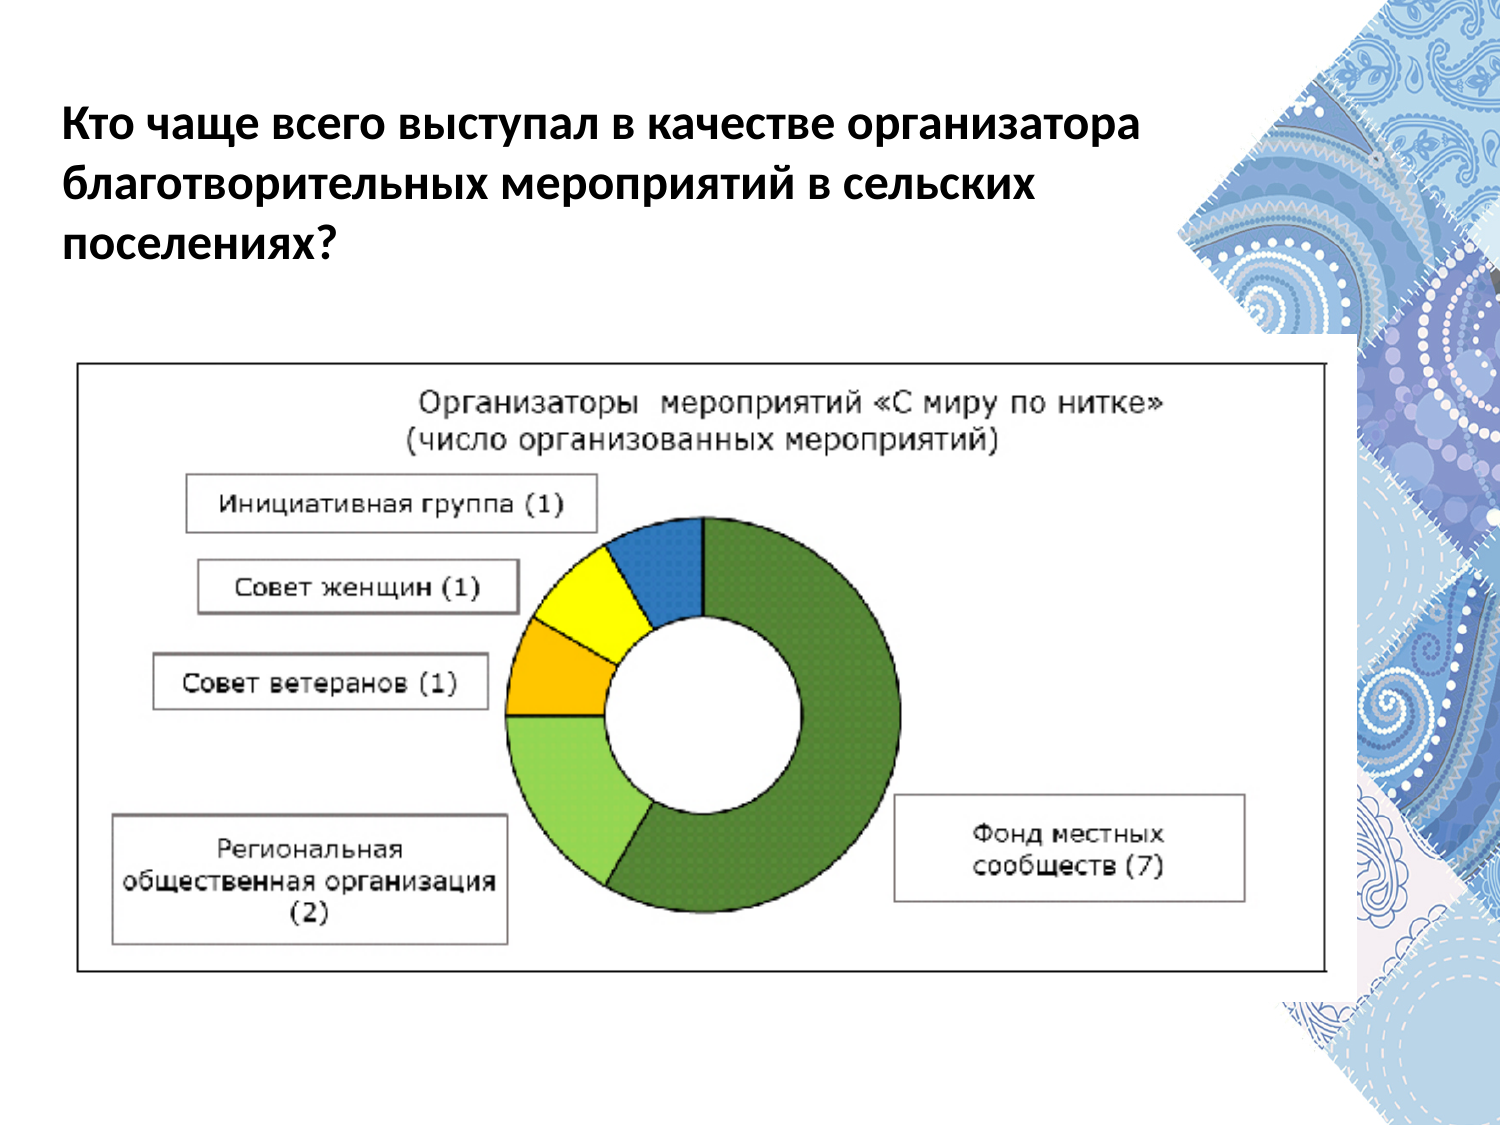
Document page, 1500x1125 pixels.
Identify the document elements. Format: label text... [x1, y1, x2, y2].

picture [0, 0, 1500, 1125]
list Кто чаще всего выступал в качестве организатора благотворительных мероприятий в сельских поселениях? [46, 82, 1207, 293]
